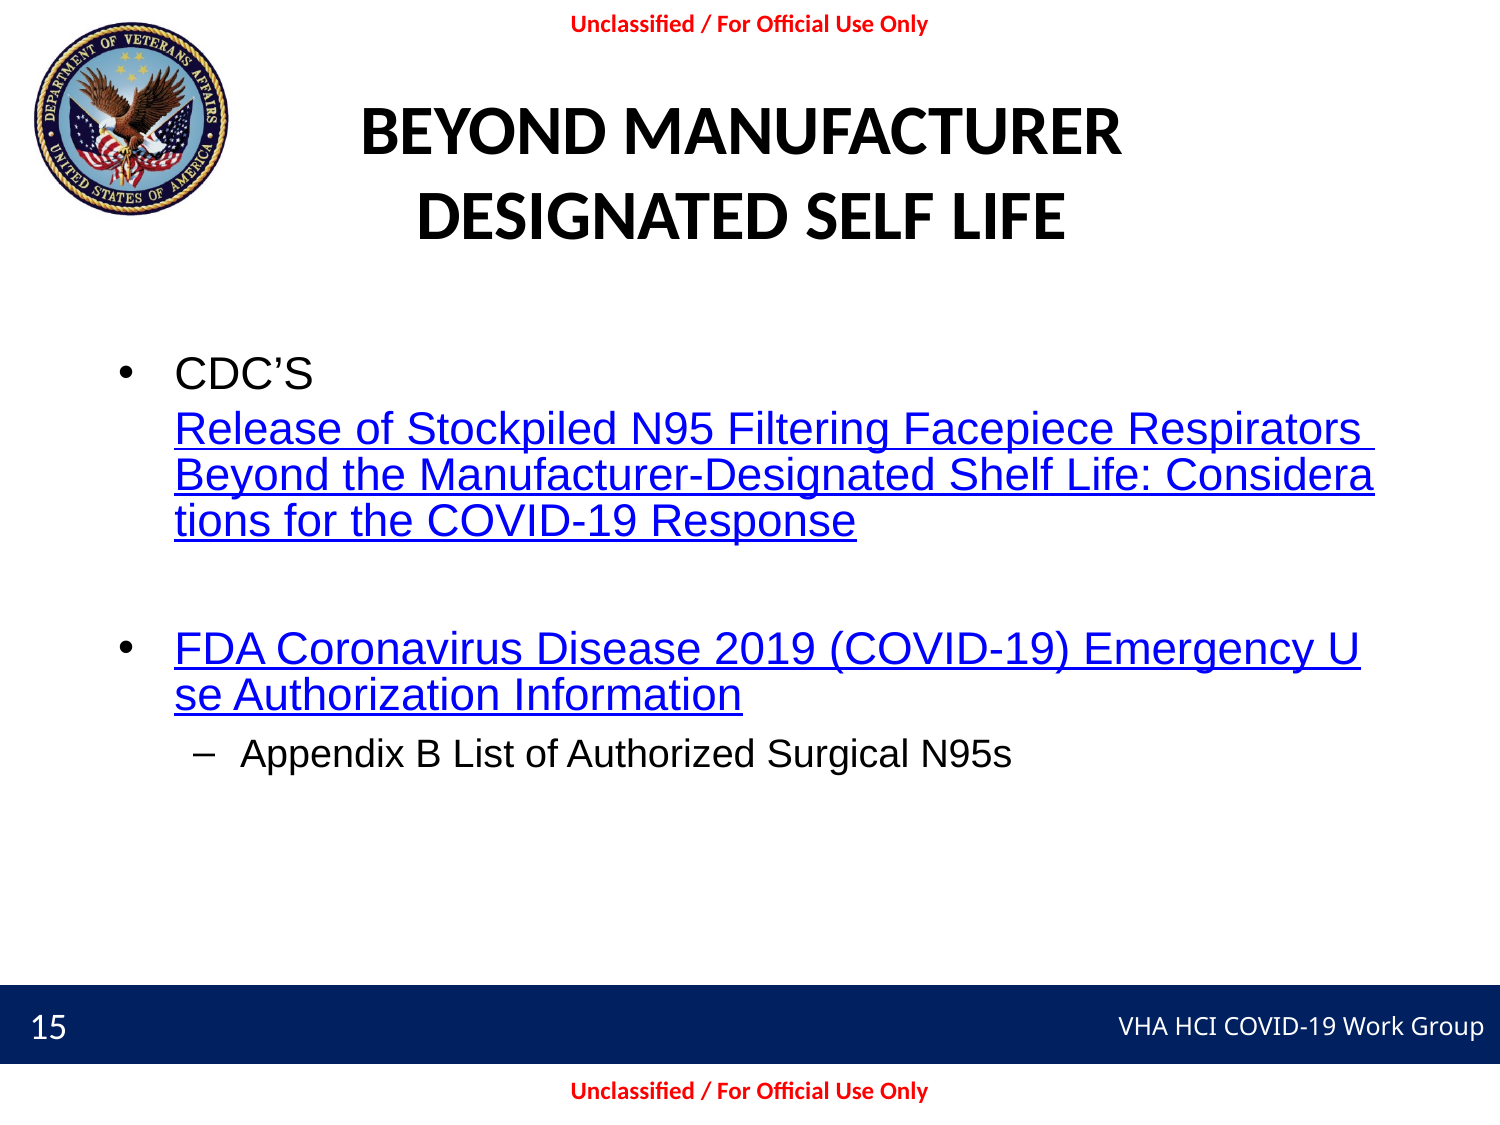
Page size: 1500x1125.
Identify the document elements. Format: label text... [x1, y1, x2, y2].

picture [24, 12, 238, 225]
title BEYOND MANUFACTURER DESIGNATED SELF LIFE [103, 59, 1397, 278]
list CDC’S Release of Stockpiled N95 Filtering Facepiece Respirators Beyond the Manufacturer-Designated Shelf Life: Considerations for the COVID-19 Response FDA Coronavirus Disease 2019 (COVID-19) Emergency Use Authorization Information Appendix B List of Authorized Surgical N95s [103, 336, 1397, 1051]
